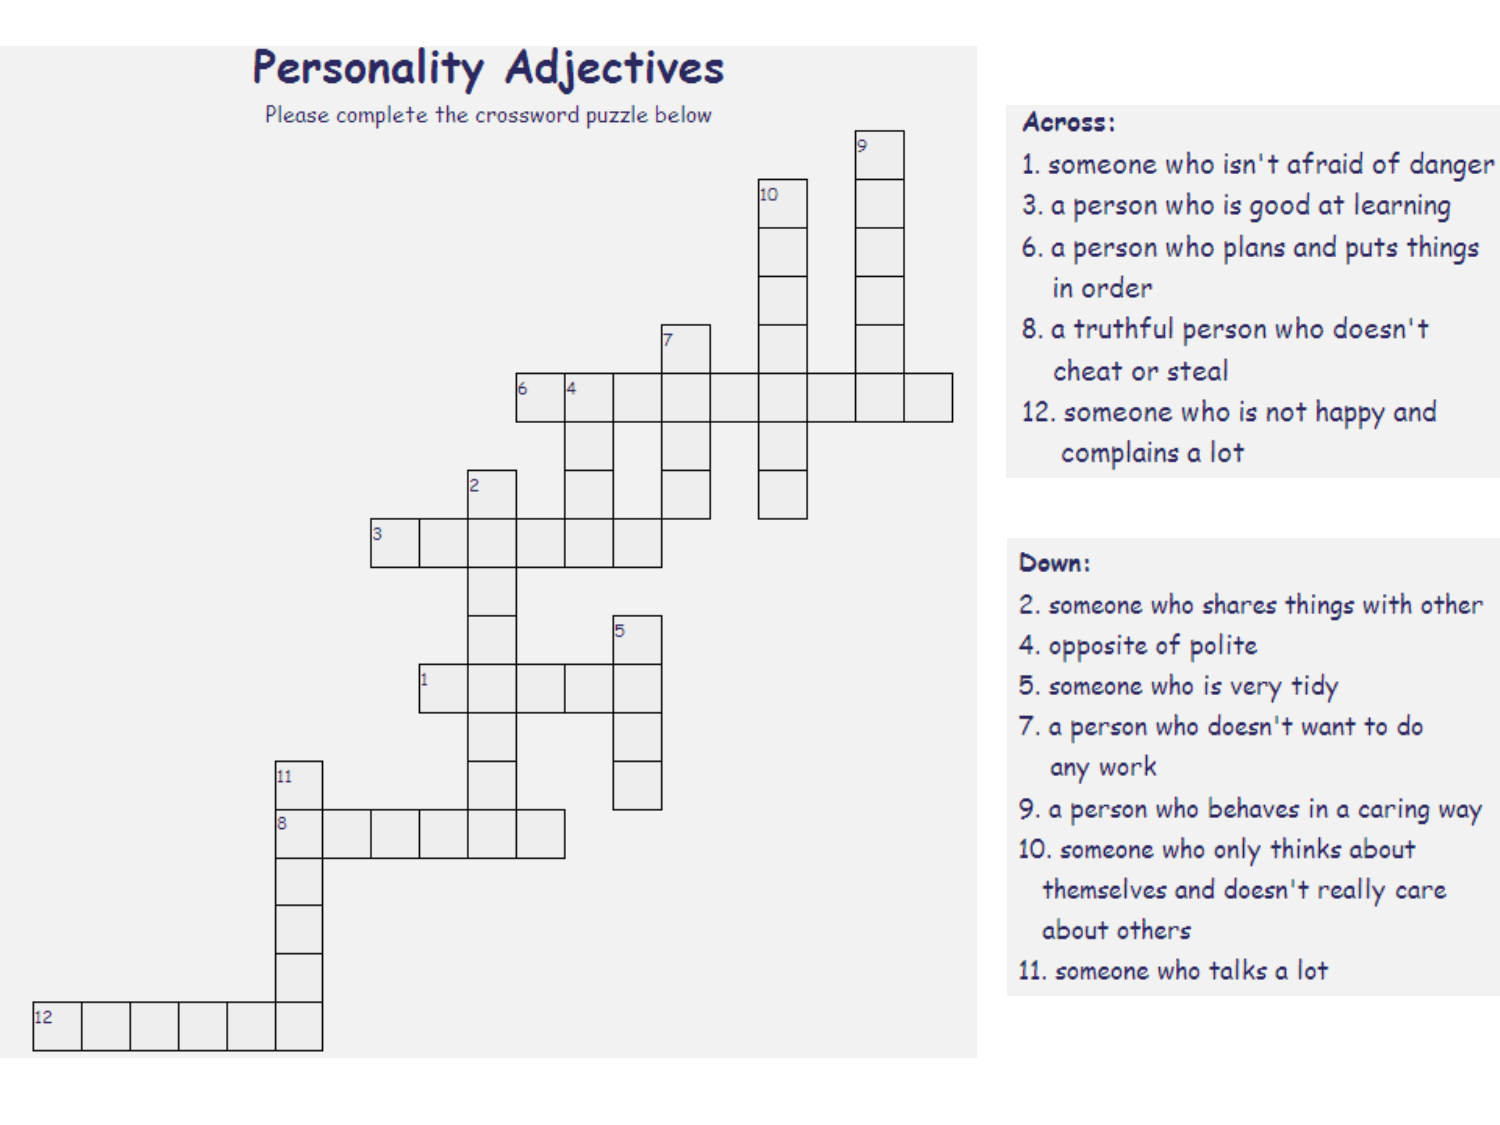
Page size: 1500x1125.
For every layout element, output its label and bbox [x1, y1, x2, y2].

picture [1005, 105, 1500, 478]
picture [0, 46, 977, 1059]
picture [1007, 538, 1500, 997]
